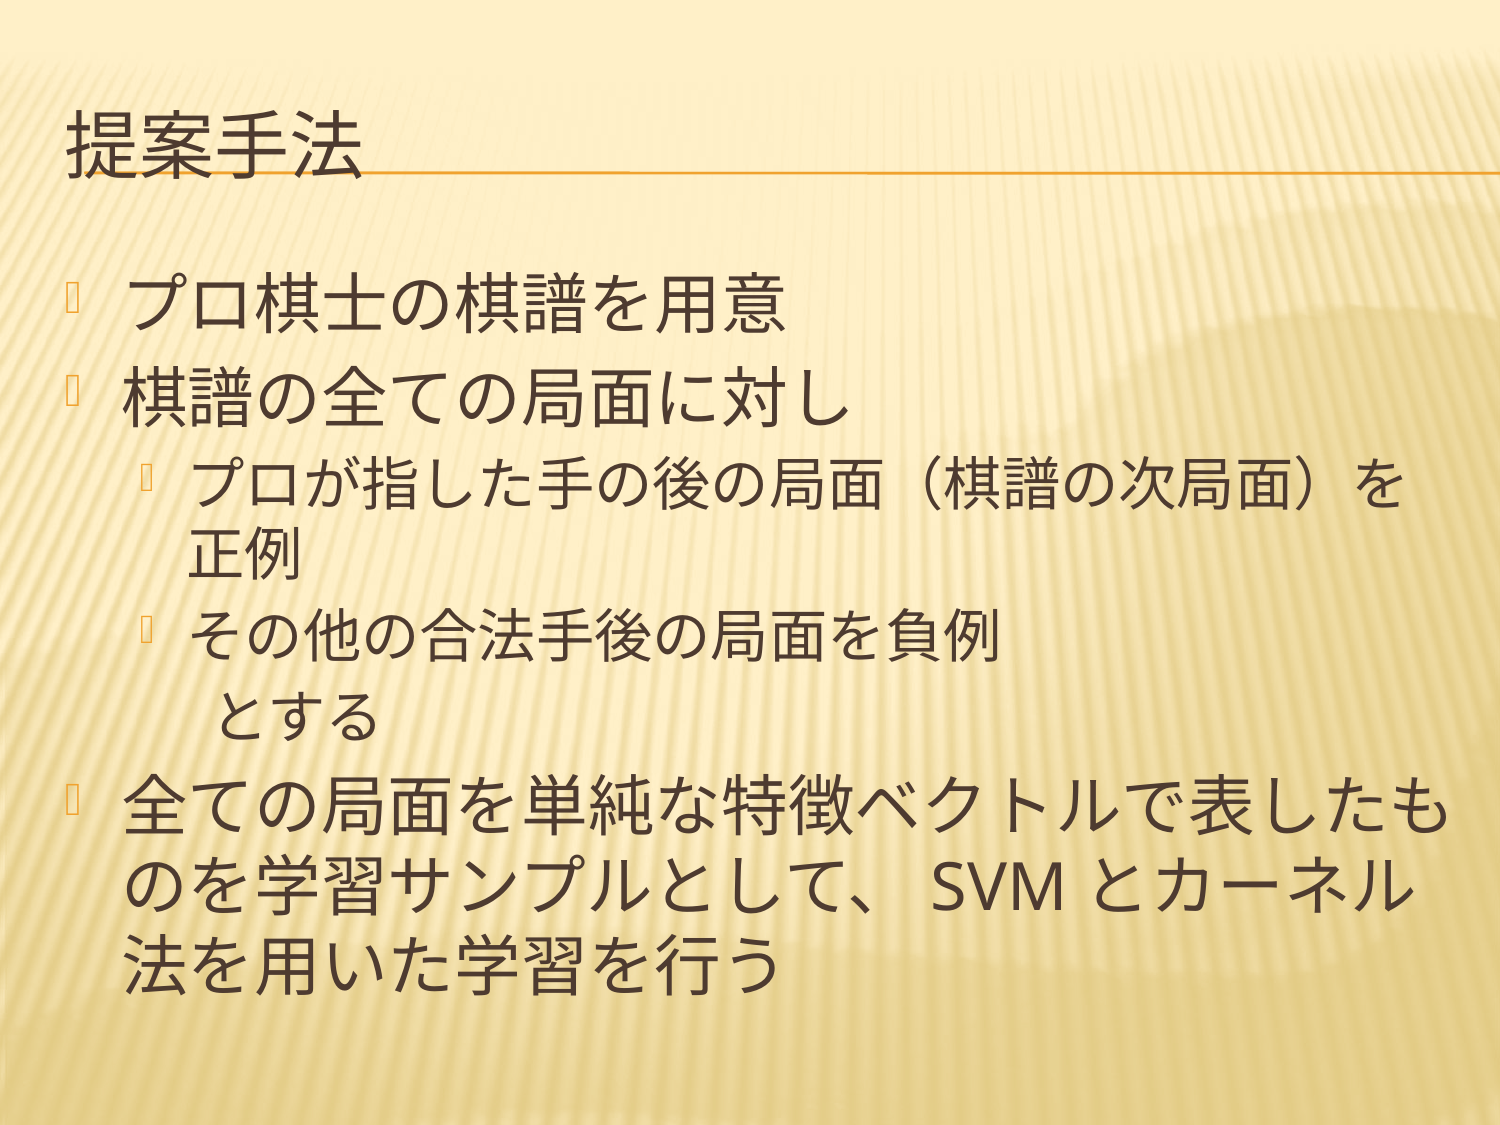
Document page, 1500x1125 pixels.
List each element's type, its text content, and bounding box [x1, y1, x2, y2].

title 提案手法 [50, 75, 1475, 213]
list プロ棋士の棋譜を用意 棋譜の全ての局面に対し プロが指した手の後の局面（棋譜の次局面）を正例 その他の合法手後の局面を負例 とする 全ての局面を単純な特徴ベクトルで表したものを学習サンプルとして、SVMとカーネル法を用いた学習を行う [50, 254, 1475, 998]
